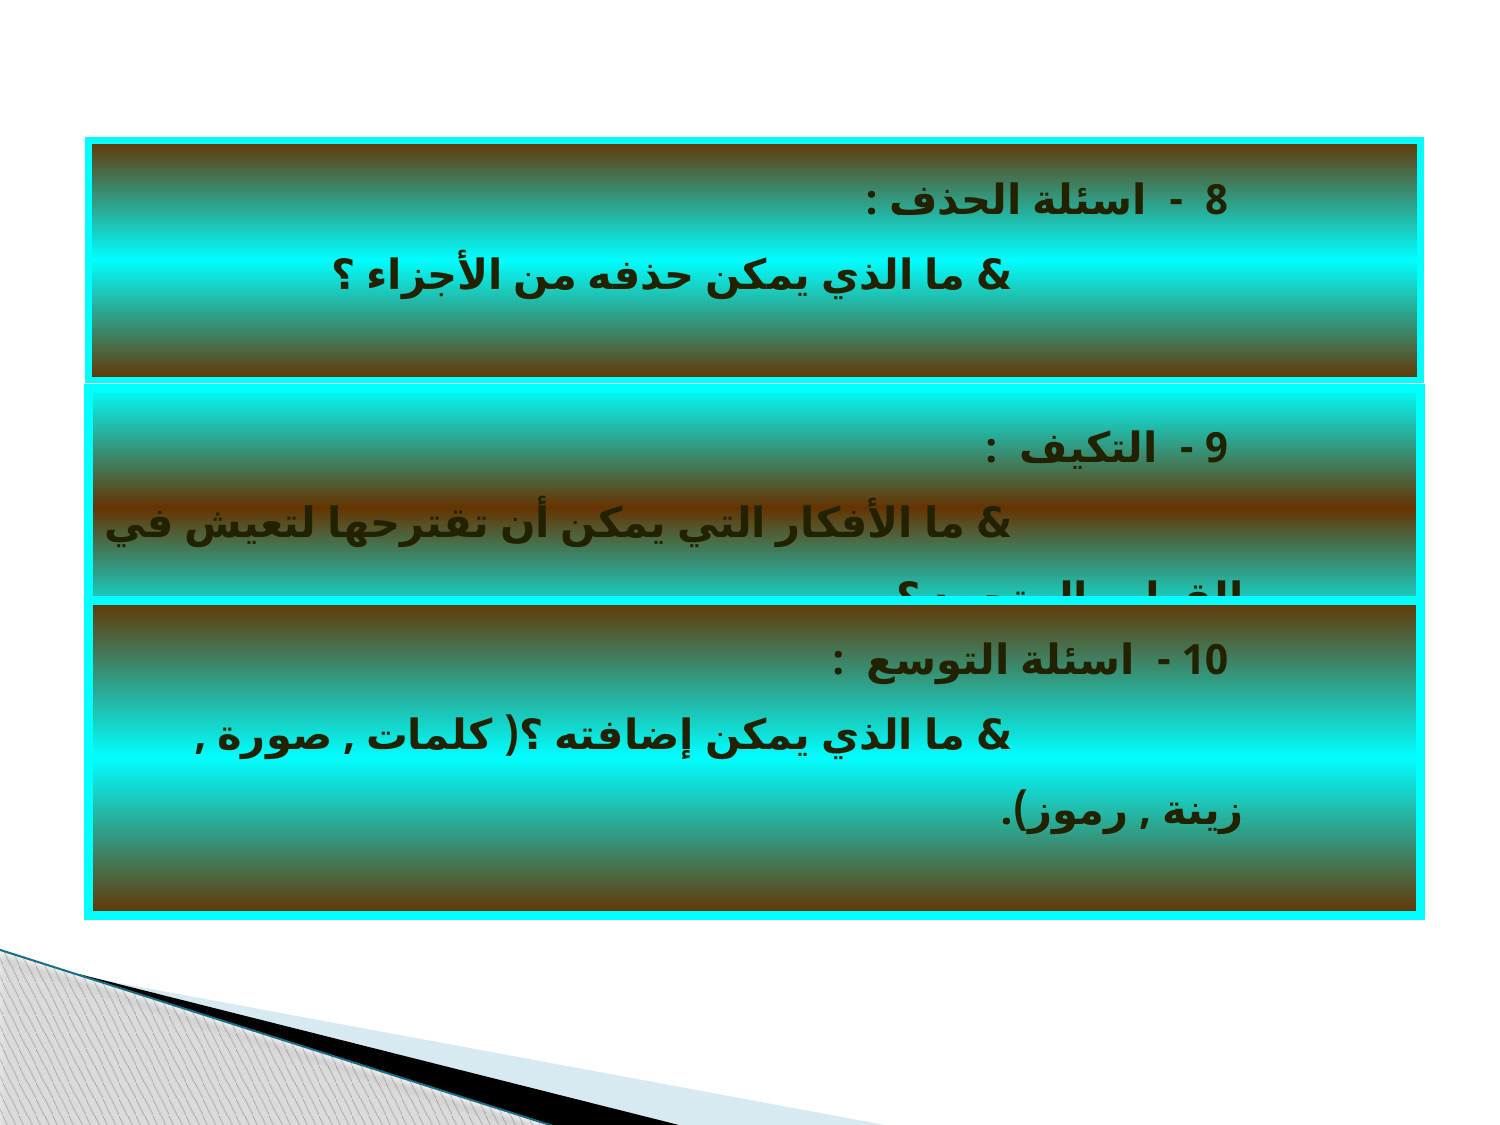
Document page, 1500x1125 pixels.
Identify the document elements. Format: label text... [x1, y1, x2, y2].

text_box 10 - اسئلة التوسع : & ما الذي يمكن إضافته ؟( كلمات , صورة , زينة , رموز). [88, 600, 1421, 916]
text_box 8 - اسئلة الحذف : & ما الذي يمكن حذفه من الأجزاء ؟ [88, 140, 1421, 381]
text_box 9 - التكيف : & ما الأفكار التي يمكن أن تقترحها لتعيش في القطب المتجمد ؟ [88, 388, 1421, 600]
